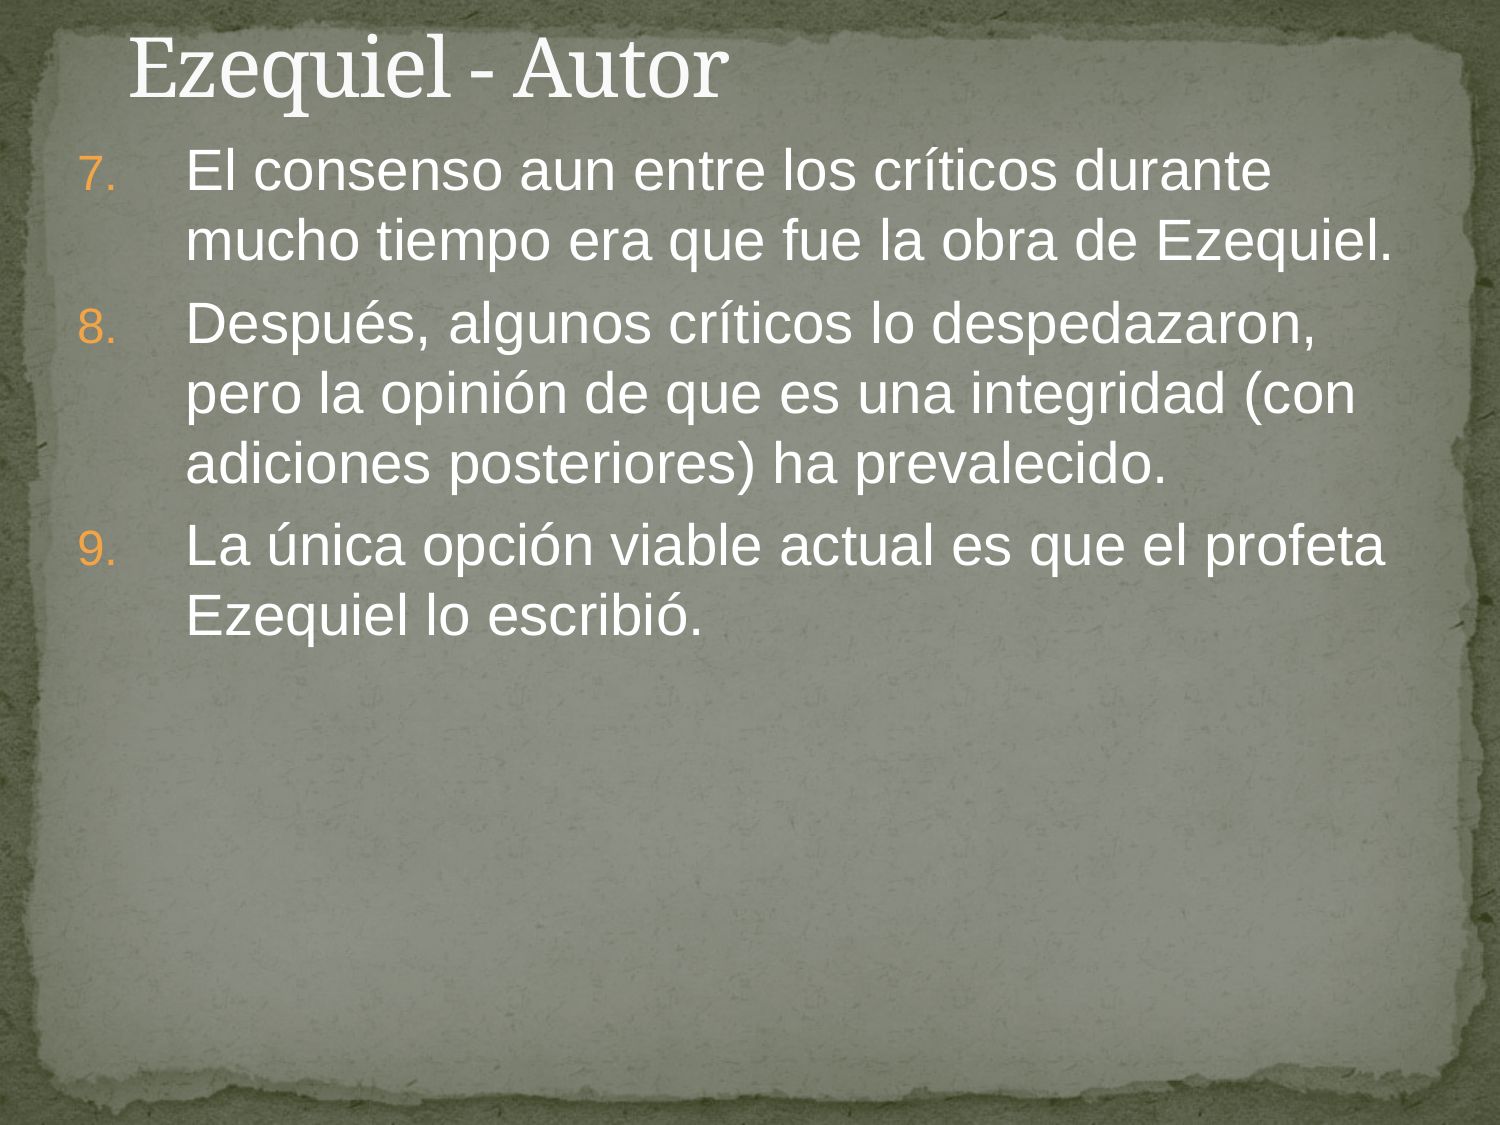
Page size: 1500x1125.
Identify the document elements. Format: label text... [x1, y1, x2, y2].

title Ezequiel - Autor [112, 0, 1388, 122]
list El consenso aun entre los críticos durante mucho tiempo era que fue la obra de Ezequiel. Después, algunos críticos lo despedazaron, pero la opinión de que es una integridad (con adiciones posteriores) ha prevalecido. La única opción viable actual es que el profeta Ezequiel lo escribió. [62, 125, 1450, 1125]
